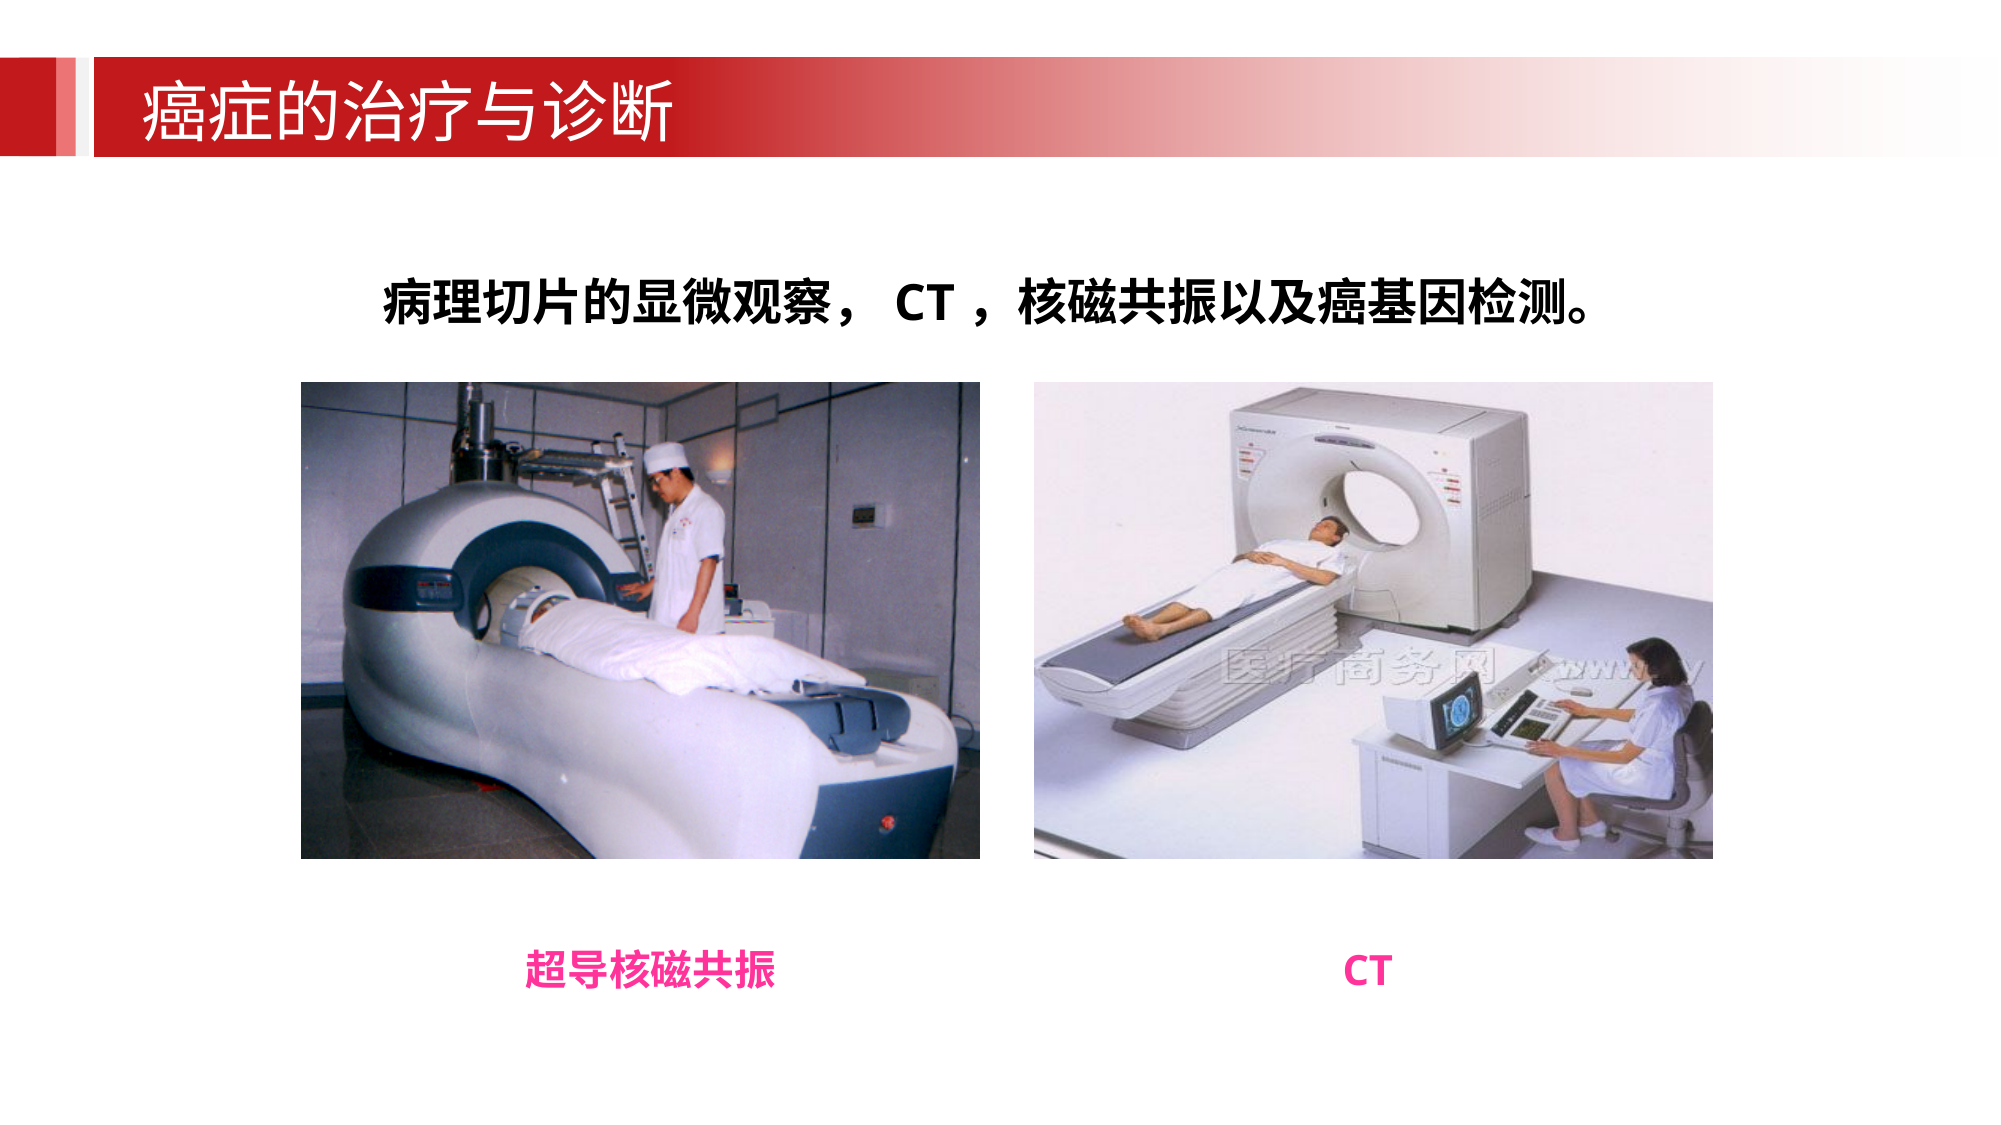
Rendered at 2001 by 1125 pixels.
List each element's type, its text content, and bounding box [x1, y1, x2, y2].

picture [301, 382, 980, 859]
text_box 癌症的治疗与诊断 [131, 60, 686, 160]
picture [882, 852, 897, 859]
text_box CT [1261, 936, 1474, 1002]
text_box 病理切片的显微观察，CT，核磁共振以及癌基因检测。 [221, 262, 1779, 338]
text_box 超导核磁共振 [438, 936, 863, 1002]
picture [1034, 382, 1713, 859]
